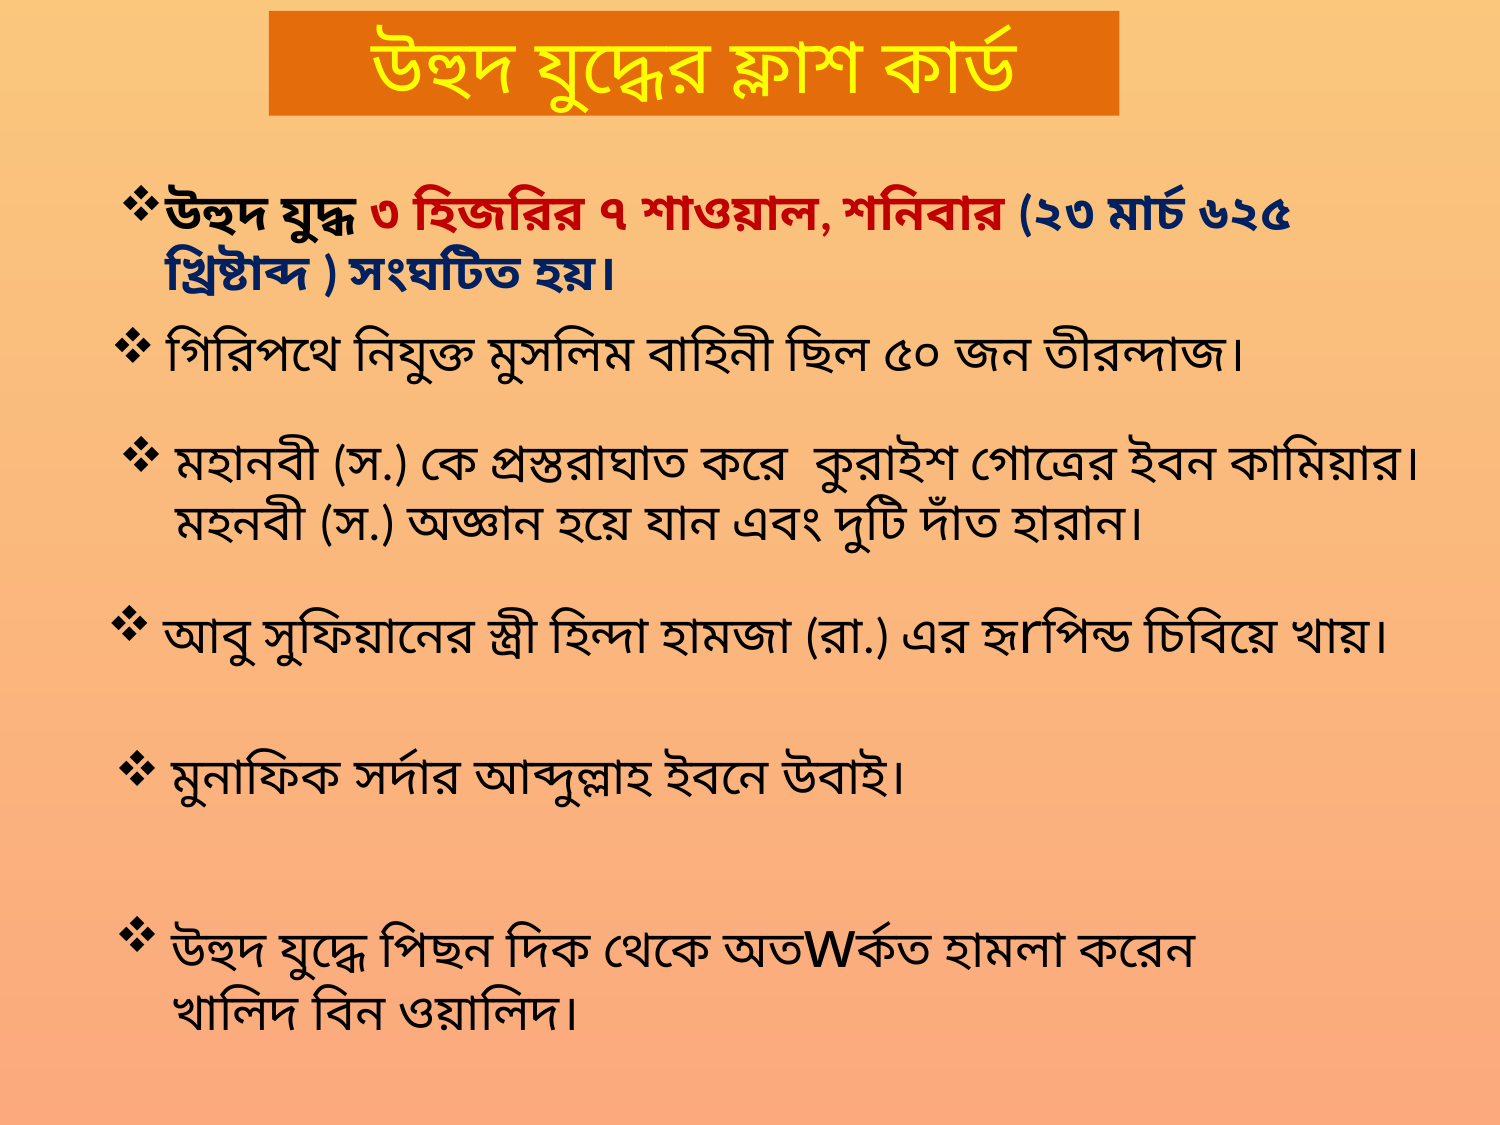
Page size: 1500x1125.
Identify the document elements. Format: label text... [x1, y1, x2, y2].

text_box আবু সুফিয়ানের স্ত্রী হিন্দা হামজা (রা.) এর হৃrপিন্ড চিবিয়ে খায়। [92, 587, 1450, 673]
text_box উহুদ যুদ্ধ ৩ হিজরির ৭ শাওয়াল, শনিবার (২৩ মার্চ ৬২৫ খ্রিষ্টাব্দ ) সংঘটিত হয়। [104, 172, 1394, 308]
text_box মহানবী (স.) কে প্রস্তরাঘাত করে কুরাইশ গোত্রের ইবন কামিয়ার। মহনবী (স.) অজ্ঞান হয়ে যান এবং দুটি দাঁত হারান। [104, 423, 1438, 558]
text_box গিরিপথে নিযুক্ত মুসলিম বাহিনী ছিল ৫০ জন তীরন্দাজ। [95, 314, 1394, 390]
text_box মুনাফিক সর্দার আব্দুল্লাহ ইবনে উবাই। [100, 736, 1042, 812]
text_box উহুদ যুদ্ধের ফ্লাশ কার্ড [268, 10, 1120, 116]
text_box উহুদ যুদ্ধে পিছন দিক থেকে অতwর্কত হামলা করেন খালিদ বিন ওয়ালিদ। [100, 893, 1351, 1048]
